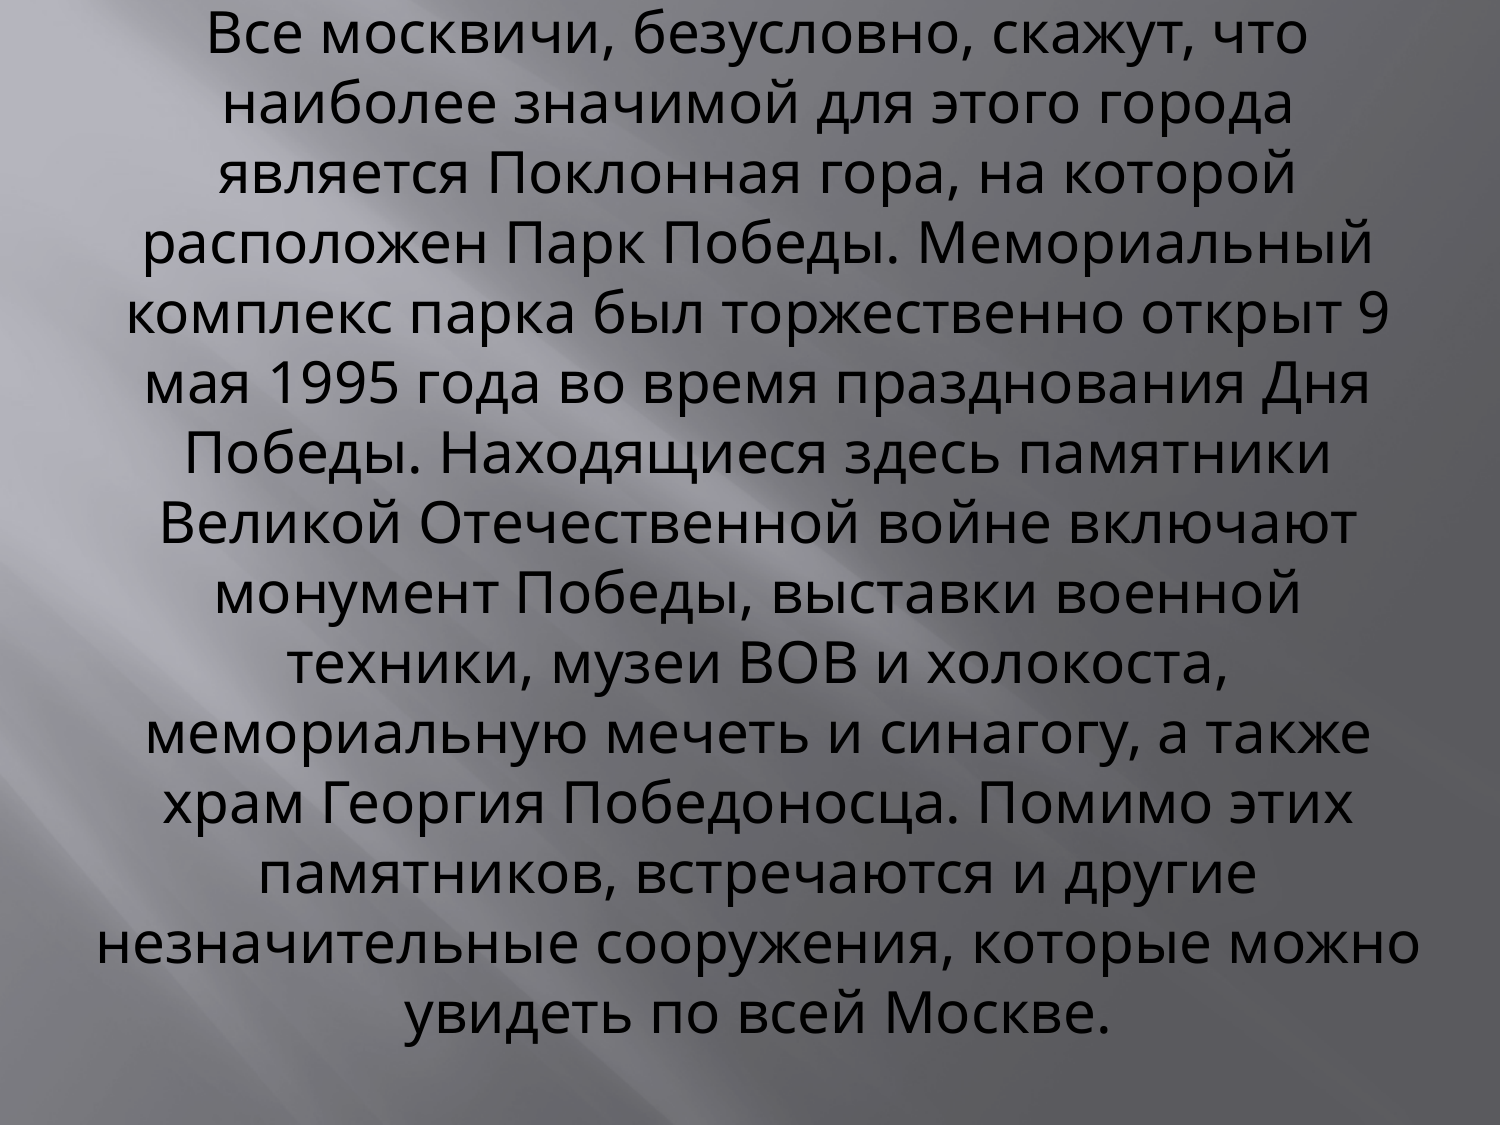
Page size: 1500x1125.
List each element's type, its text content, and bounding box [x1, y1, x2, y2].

title Все москвичи, безусловно, скажут, что наиболее значимой для этого города является Поклонная гора, на которой расположен Парк Победы. Мемориальный комплекс парка был торжественно открыт 9 мая 1995 года во время празднования Дня Победы. Находящиеся здесь памятники Великой Отечественной войне включают монумент Победы, выставки военной техники, музеи ВОВ и холокоста, мемориальную мечеть и синагогу, а также храм Георгия Победоносца. Помимо этих памятников, встречаются и другие незначительные сооружения, которые можно увидеть по всей Москве. [75, 45, 1442, 997]
